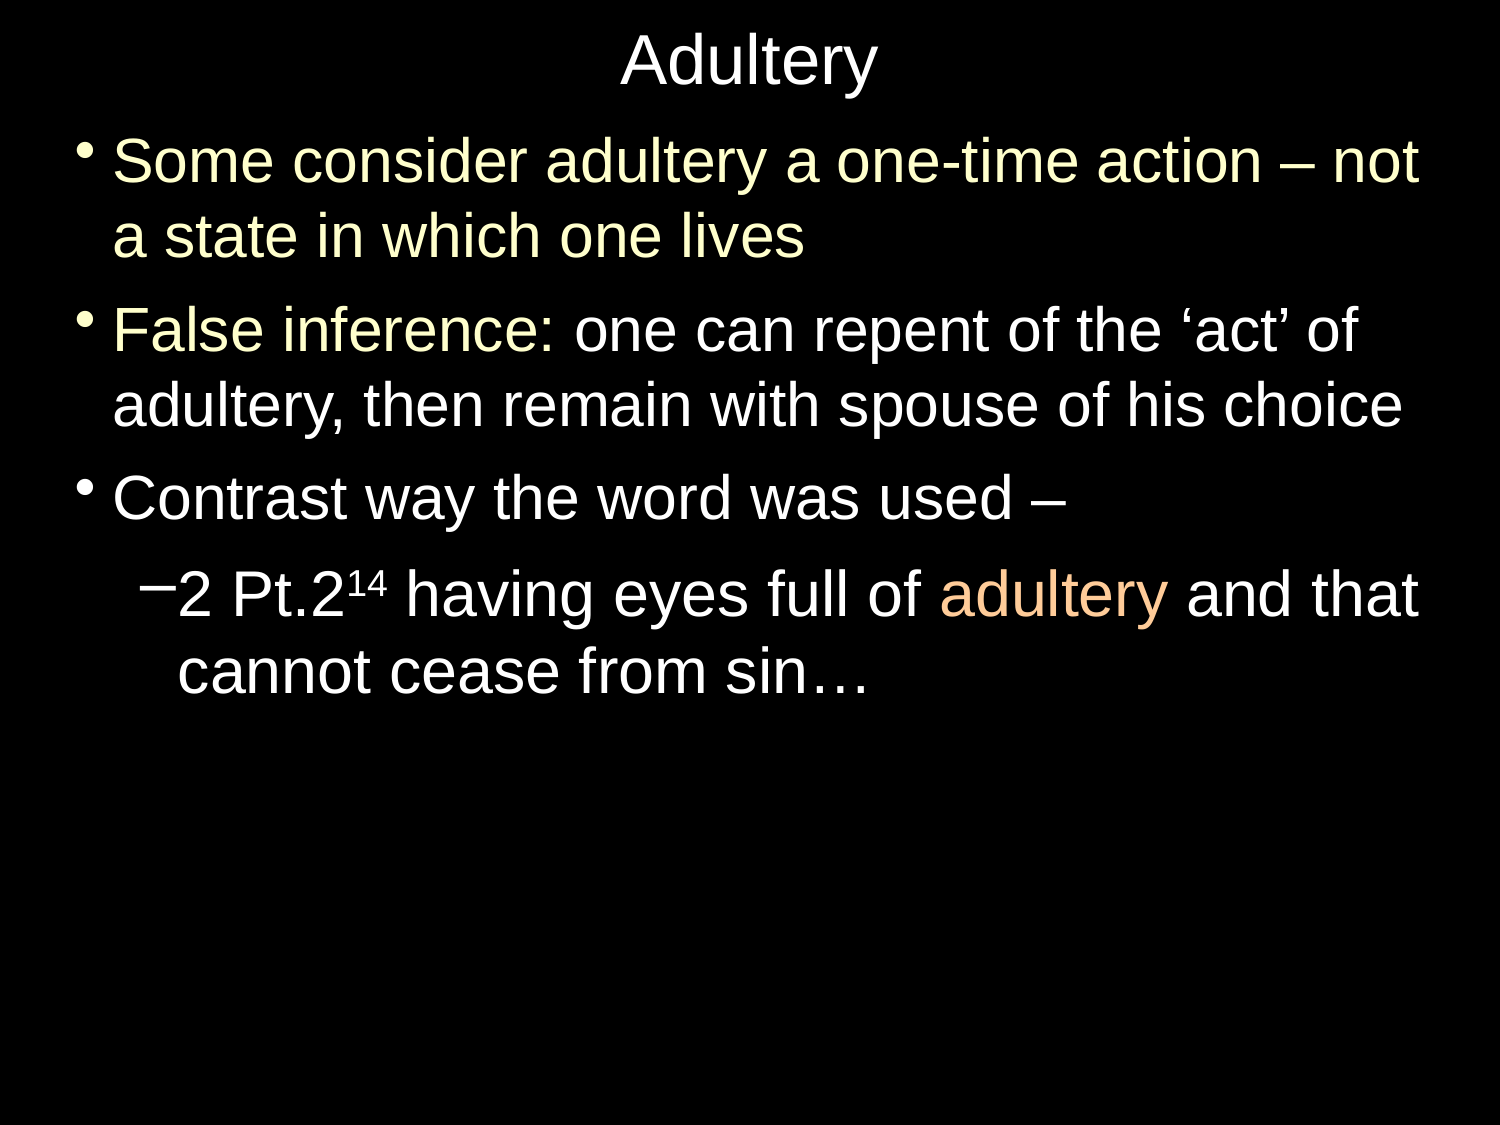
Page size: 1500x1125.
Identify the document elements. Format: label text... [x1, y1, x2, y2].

title Adultery [7, 0, 1493, 113]
list Some consider adultery a one-time action – not a state in which one lives False inference: one can repent of the ‘act’ of adultery, then remain with spouse of his choice Contrast way the word was used – 2 Pt.214 having eyes full of adultery and that cannot cease from sin… [59, 112, 1441, 1050]
